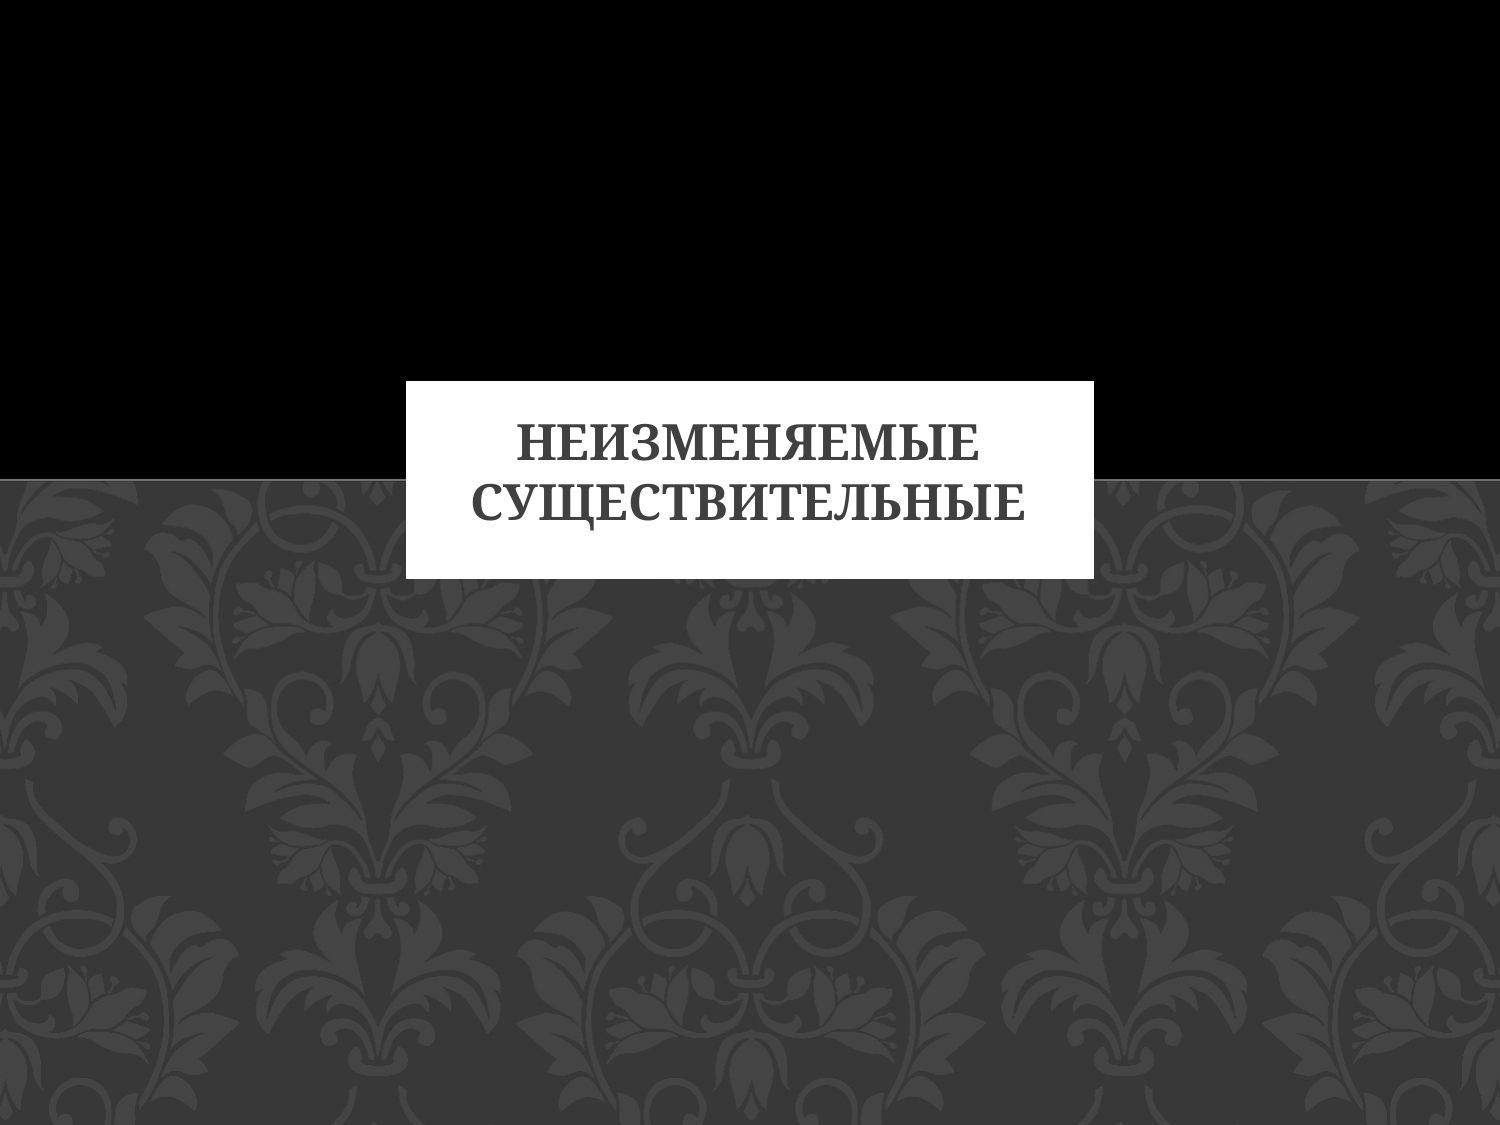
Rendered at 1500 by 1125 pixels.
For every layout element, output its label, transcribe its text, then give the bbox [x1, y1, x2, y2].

title Неизменяемые существительные [413, 426, 1084, 537]
